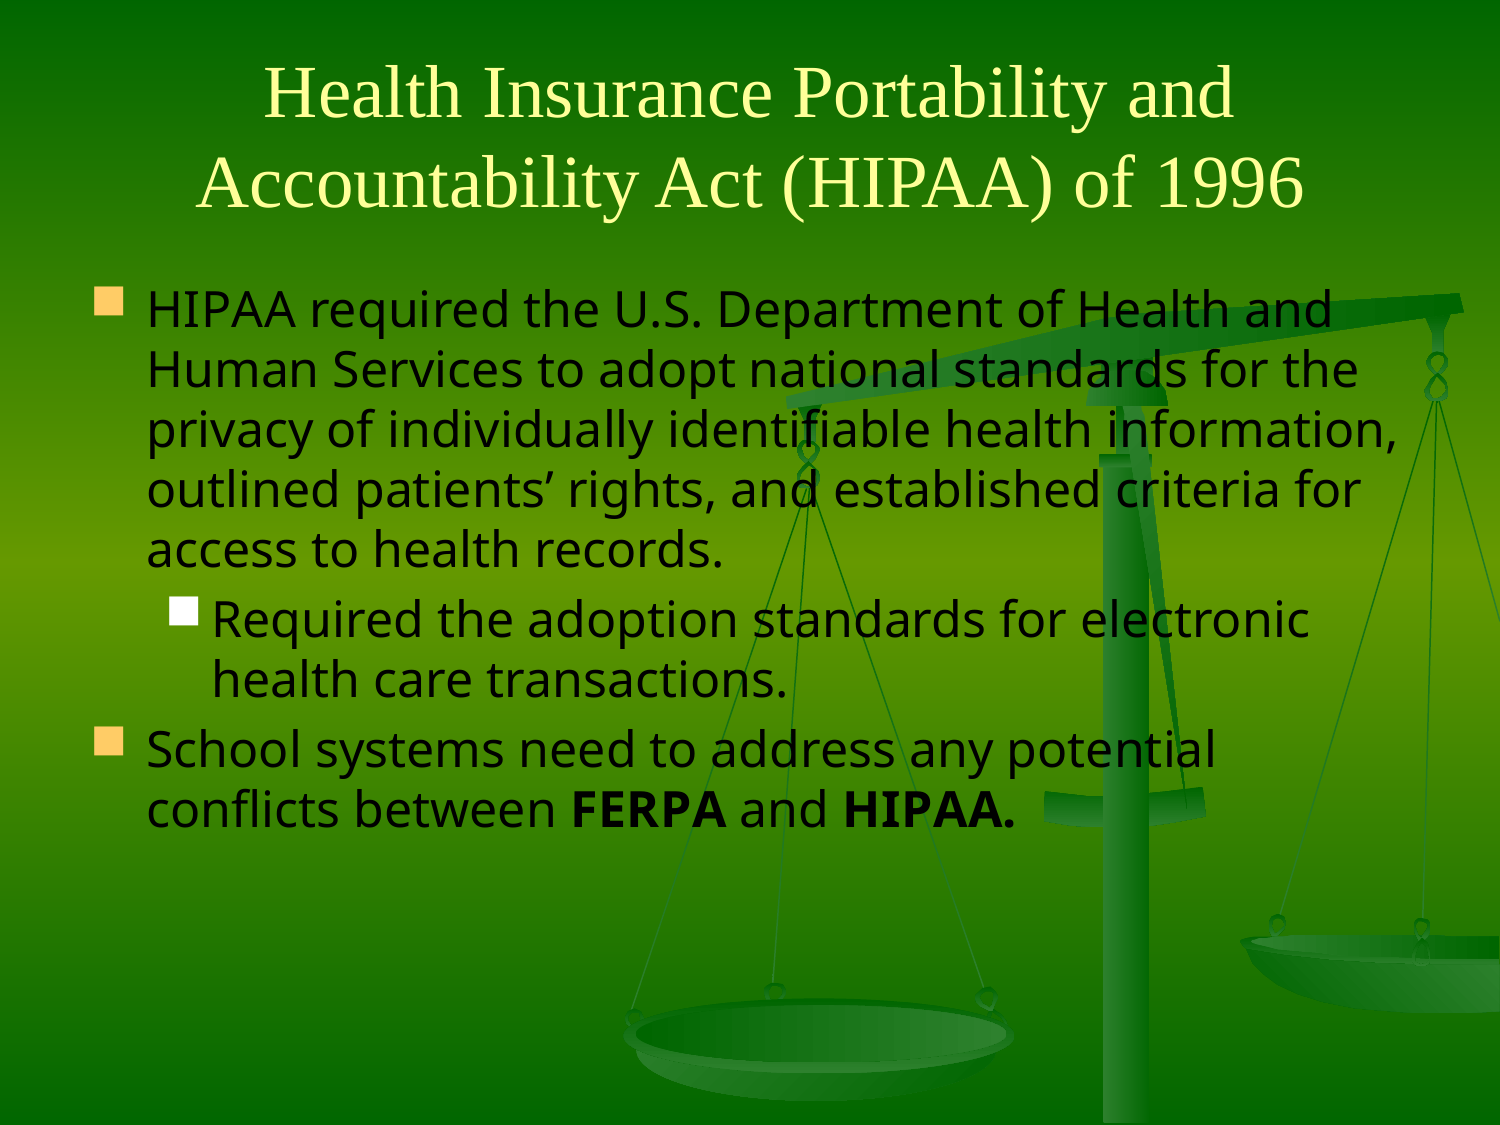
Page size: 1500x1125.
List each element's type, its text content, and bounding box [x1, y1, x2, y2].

title Health Insurance Portability and Accountability Act (HIPAA) of 1996 [74, 24, 1426, 234]
list H I P A A required the U.S. Department of Health and Human Services to adopt national standards for the privacy of individually identifiable health information, outlined patients’ rights, and established criteria for access to health records. Required the adoption standards for electronic health care transactions. School systems need to address any potential conflicts between F E R P A and H I P A A. [74, 262, 1426, 883]
